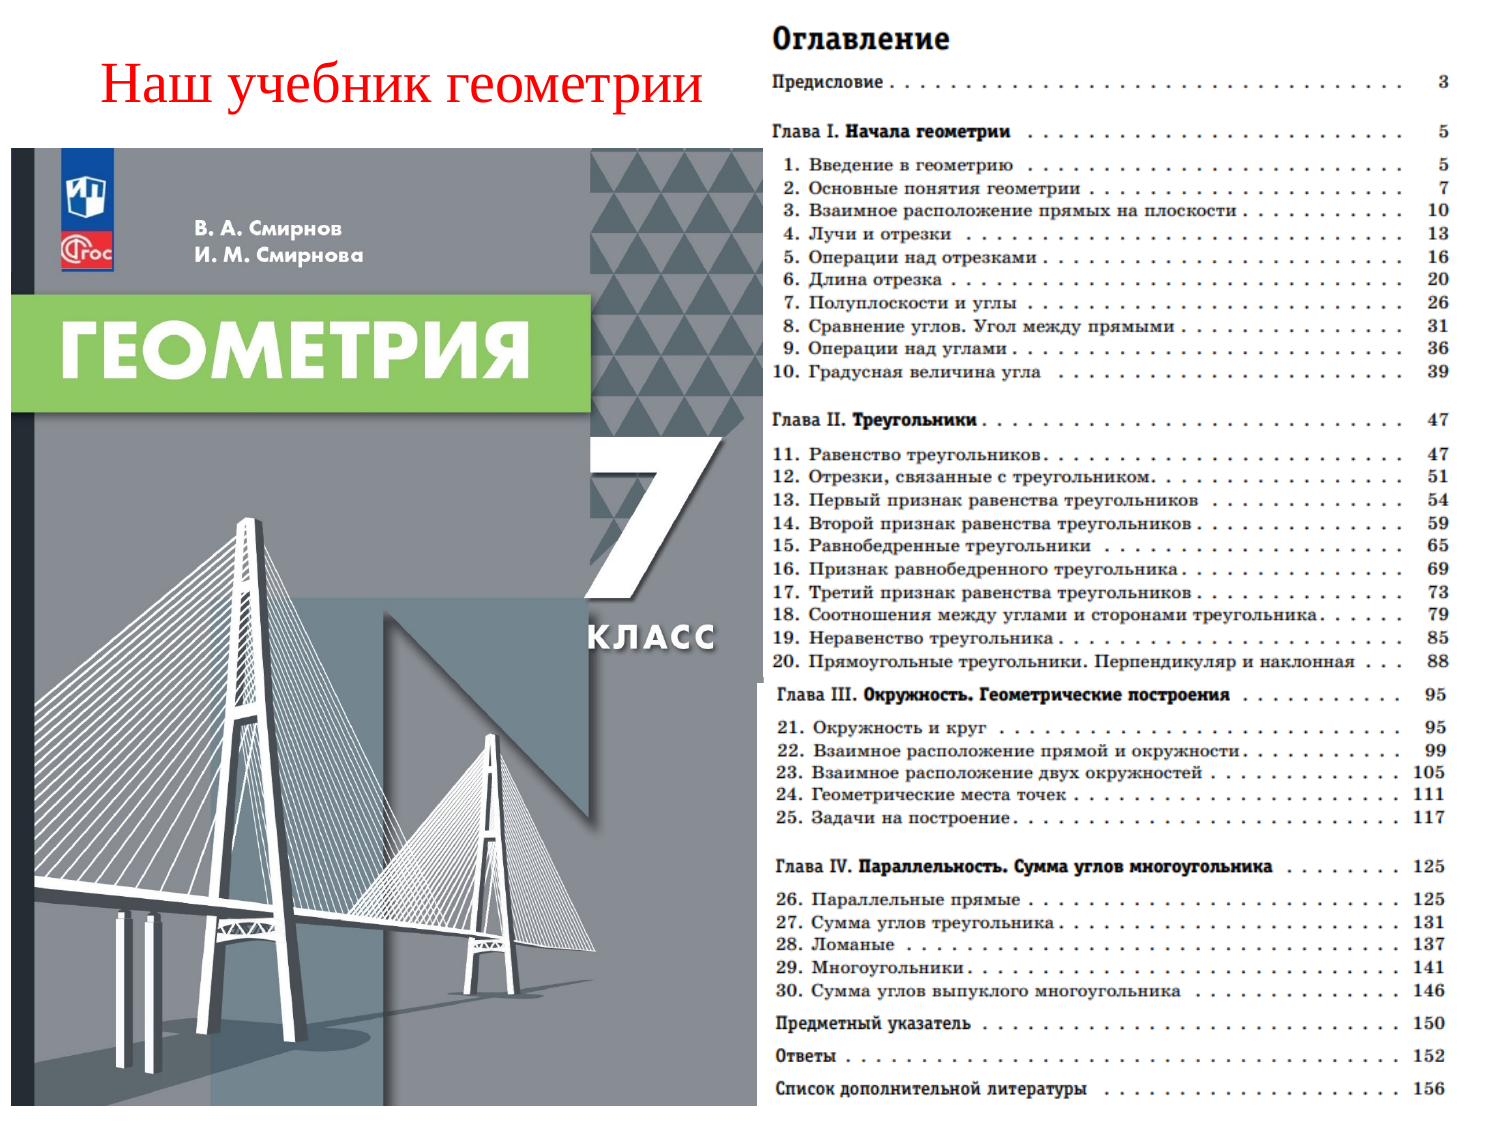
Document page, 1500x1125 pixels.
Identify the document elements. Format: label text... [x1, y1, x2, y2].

text_box Наш учебник геометрии [54, 36, 750, 122]
picture [11, 19, 1459, 1107]
